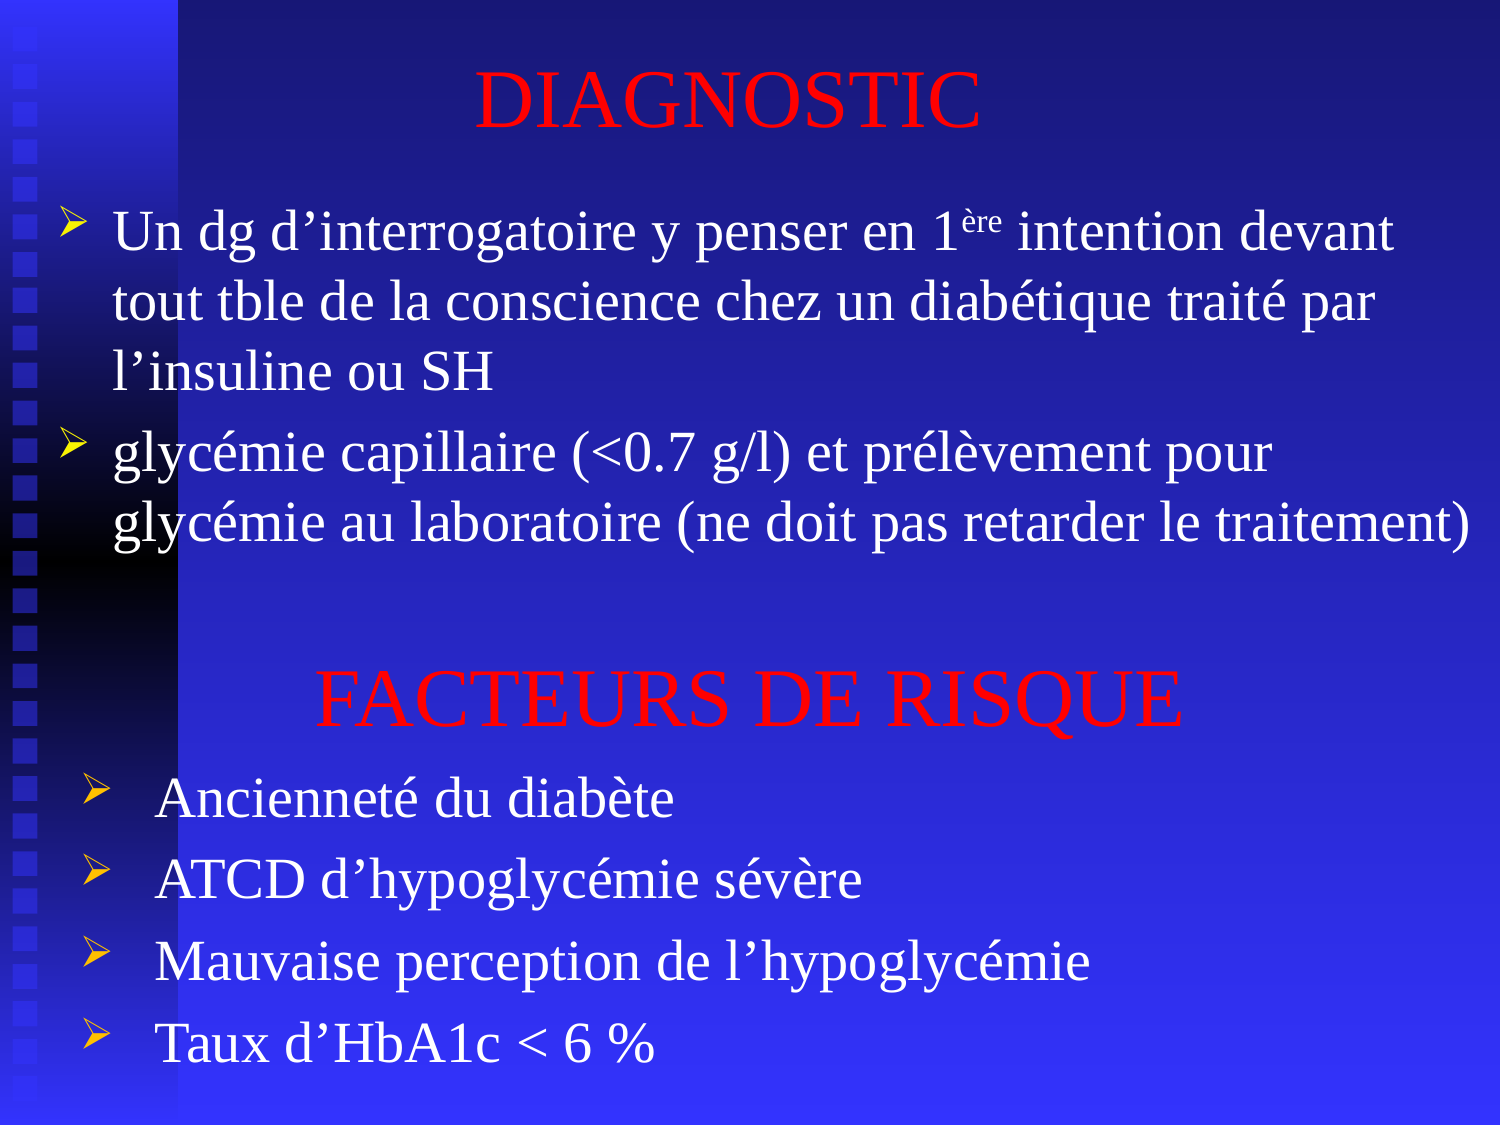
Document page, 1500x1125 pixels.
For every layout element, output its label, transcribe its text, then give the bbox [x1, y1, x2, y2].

title DIAGNOSTIC [0, 0, 1458, 188]
text_box Ancienneté du diabète ATCD d’hypoglycémie sévère Mauvaise perception de l’hypoglycémie Taux d’HbA1c < 6 % [64, 751, 1500, 1082]
text_box FACTEURS DE RISQUE [41, 635, 1459, 751]
list Un dg d’interrogatoire y penser en 1ère intention devant tout tble de la conscience chez un diabétique traité par l’insuline ou SH glycémie capillaire (<0.7 g/l) et prélèvement pour glycémie au laboratoire (ne doit pas retarder le traitement) [41, 184, 1500, 598]
